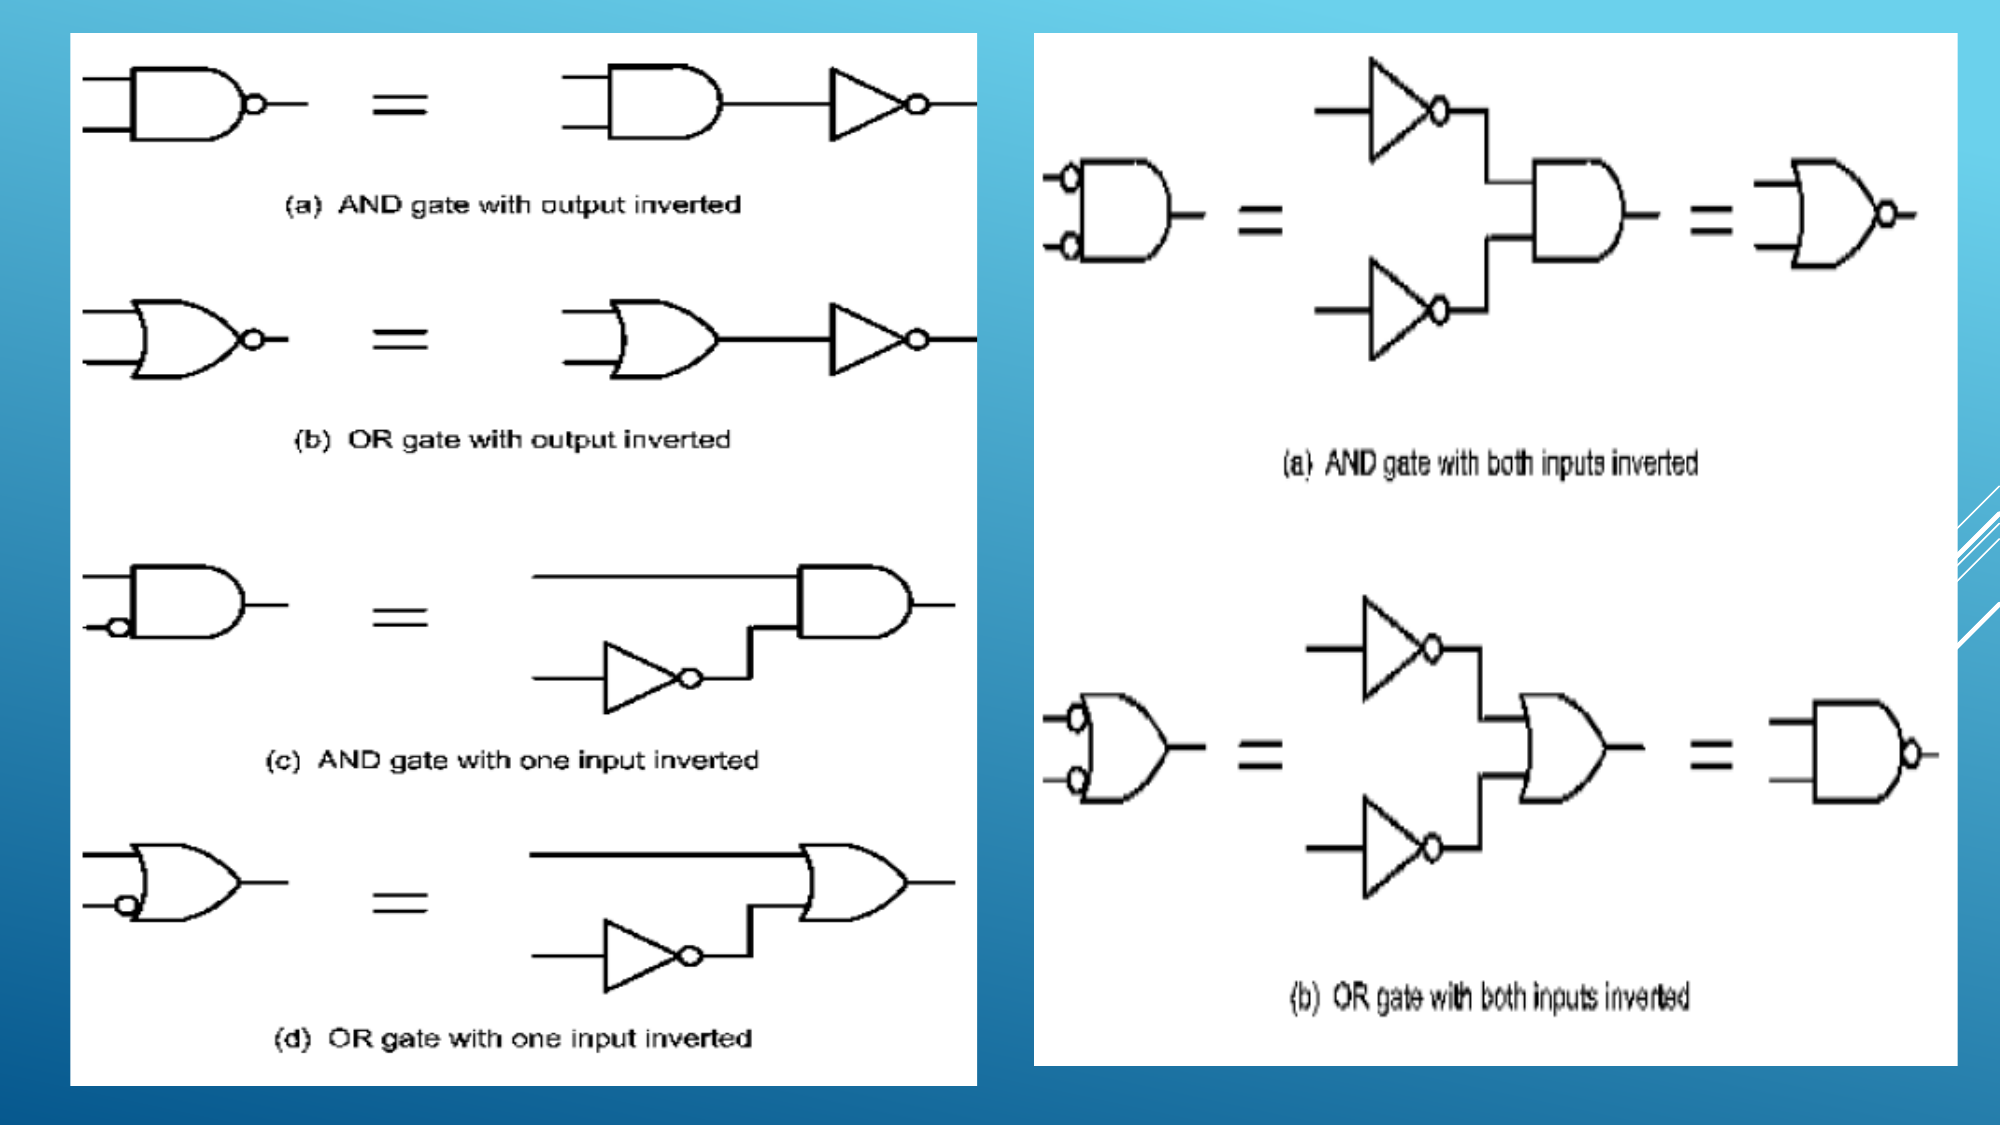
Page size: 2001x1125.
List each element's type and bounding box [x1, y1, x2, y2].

picture [70, 33, 978, 1086]
picture [1033, 33, 1958, 1067]
